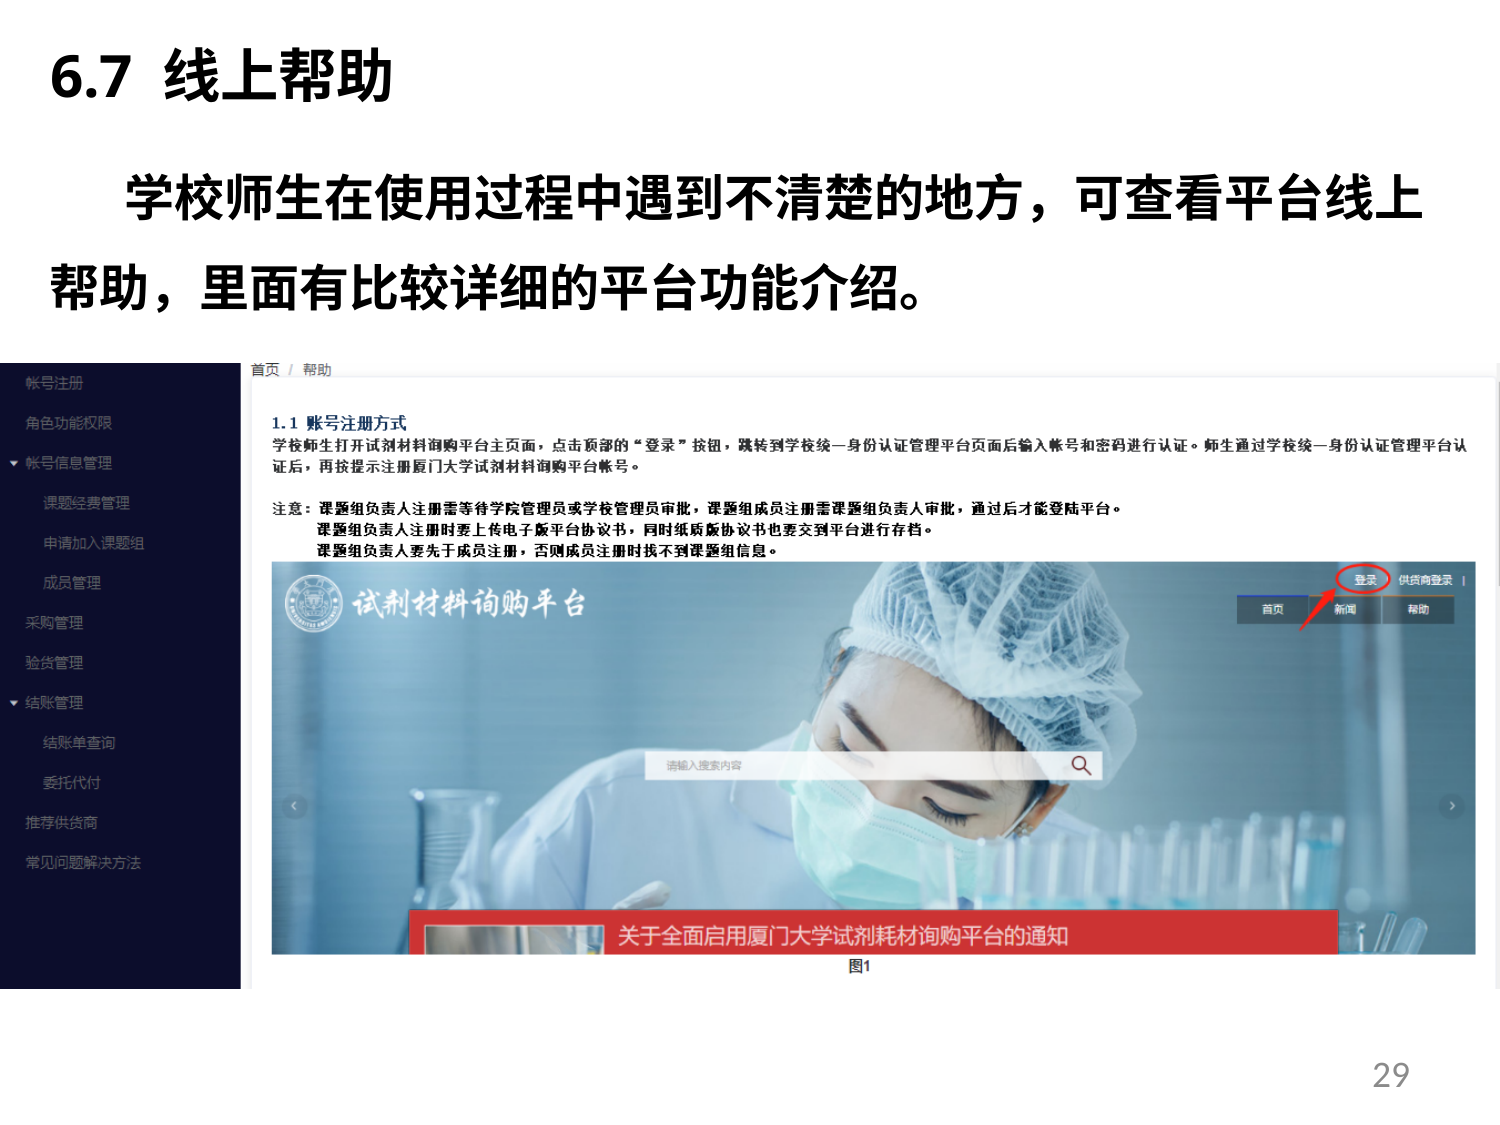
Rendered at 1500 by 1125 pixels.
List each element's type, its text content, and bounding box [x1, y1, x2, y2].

text_box 学校师生在使用过程中遇到不清楚的地方，可查看平台线上帮助，里面有比较详细的平台功能介绍。 [35, 128, 1465, 324]
text_box 6.7 线上帮助 [35, 31, 926, 117]
picture [0, 362, 1500, 990]
slide_number 29 [1074, 1042, 1425, 1103]
